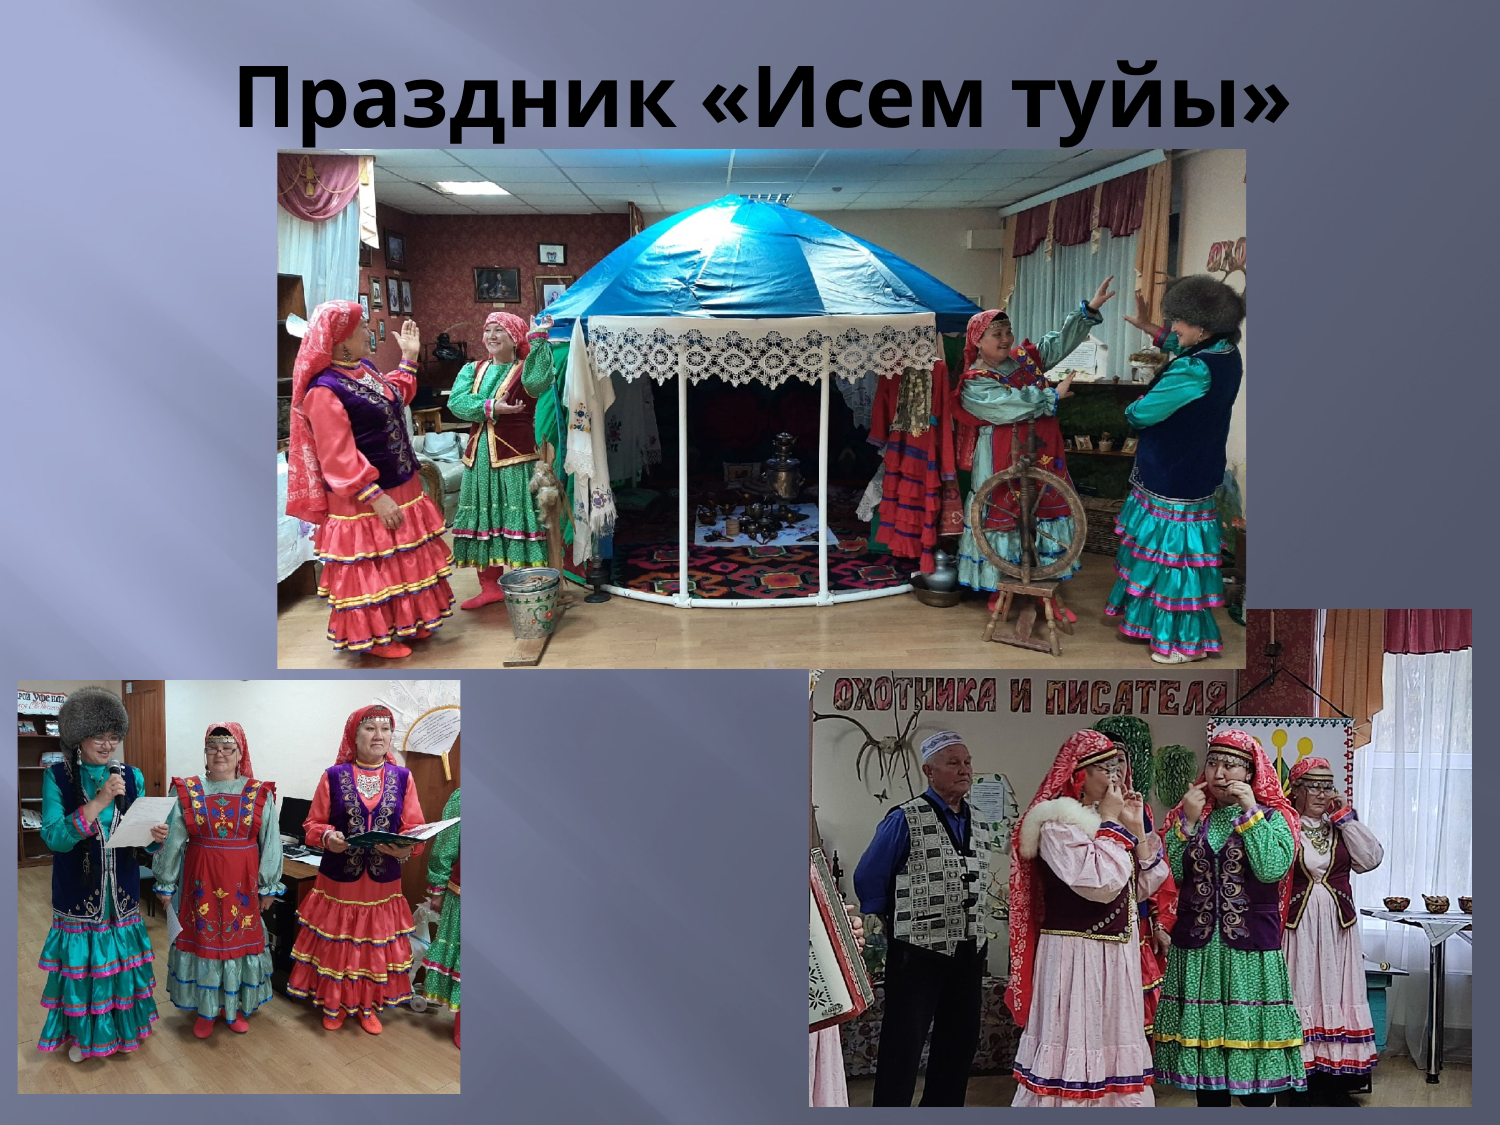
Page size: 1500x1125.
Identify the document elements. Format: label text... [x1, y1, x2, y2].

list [17, 680, 461, 1095]
title Праздник «Исем туйы» [88, 0, 1439, 188]
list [808, 609, 1472, 1108]
picture [277, 148, 1247, 670]
